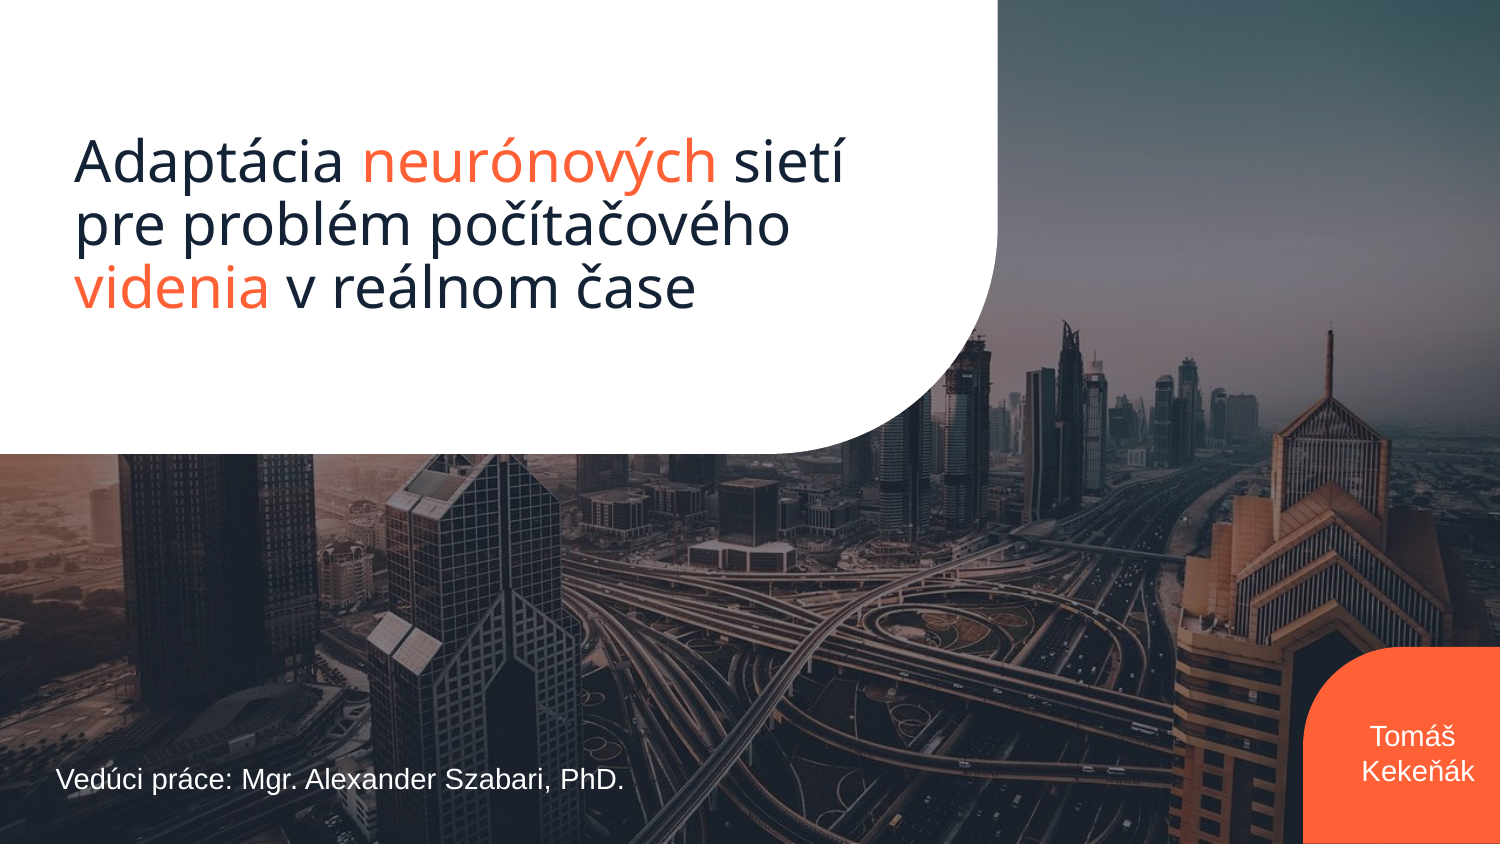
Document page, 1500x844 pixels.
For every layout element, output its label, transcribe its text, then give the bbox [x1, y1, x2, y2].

text_box Tomáš Kekeňák [1346, 709, 1491, 795]
picture [0, 0, 1500, 844]
title Adaptácia neurónových sietí pre problém počítačového videnia v reálnom čase [74, 75, 908, 378]
text_box Vedúci práce: Mgr. Alexander Szabari, PhD. [40, 752, 641, 838]
